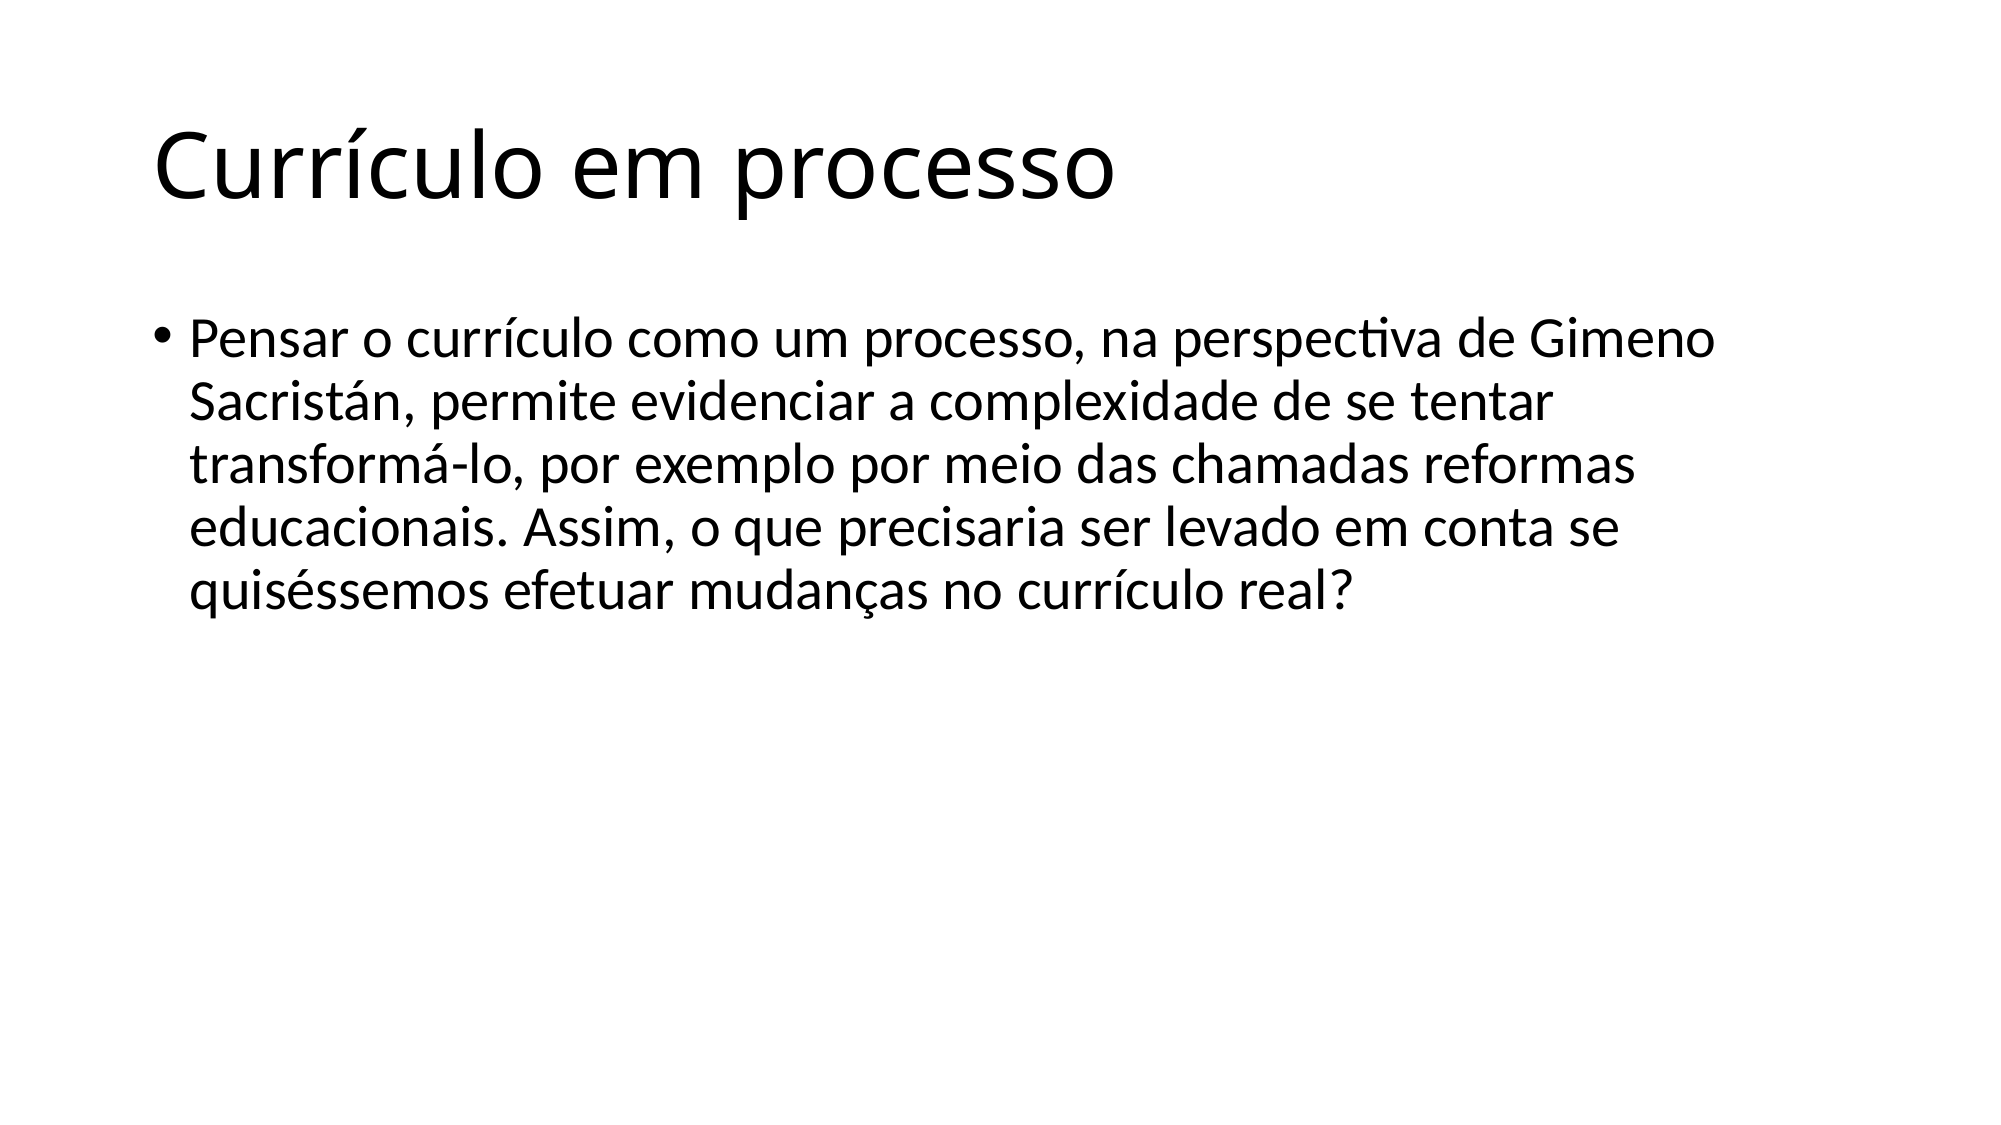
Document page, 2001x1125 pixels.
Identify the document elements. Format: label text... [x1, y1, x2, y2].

list Pensar o currículo como um processo, na perspectiva de Gimeno Sacristán, permite evidenciar a complexidade de se tentar transformá-lo, por exemplo por meio das chamadas reformas educacionais. Assim, o que precisaria ser levado em conta se quiséssemos efetuar mudanças no currículo real? [137, 299, 1863, 1014]
title Currículo em processo [137, 59, 1863, 278]
